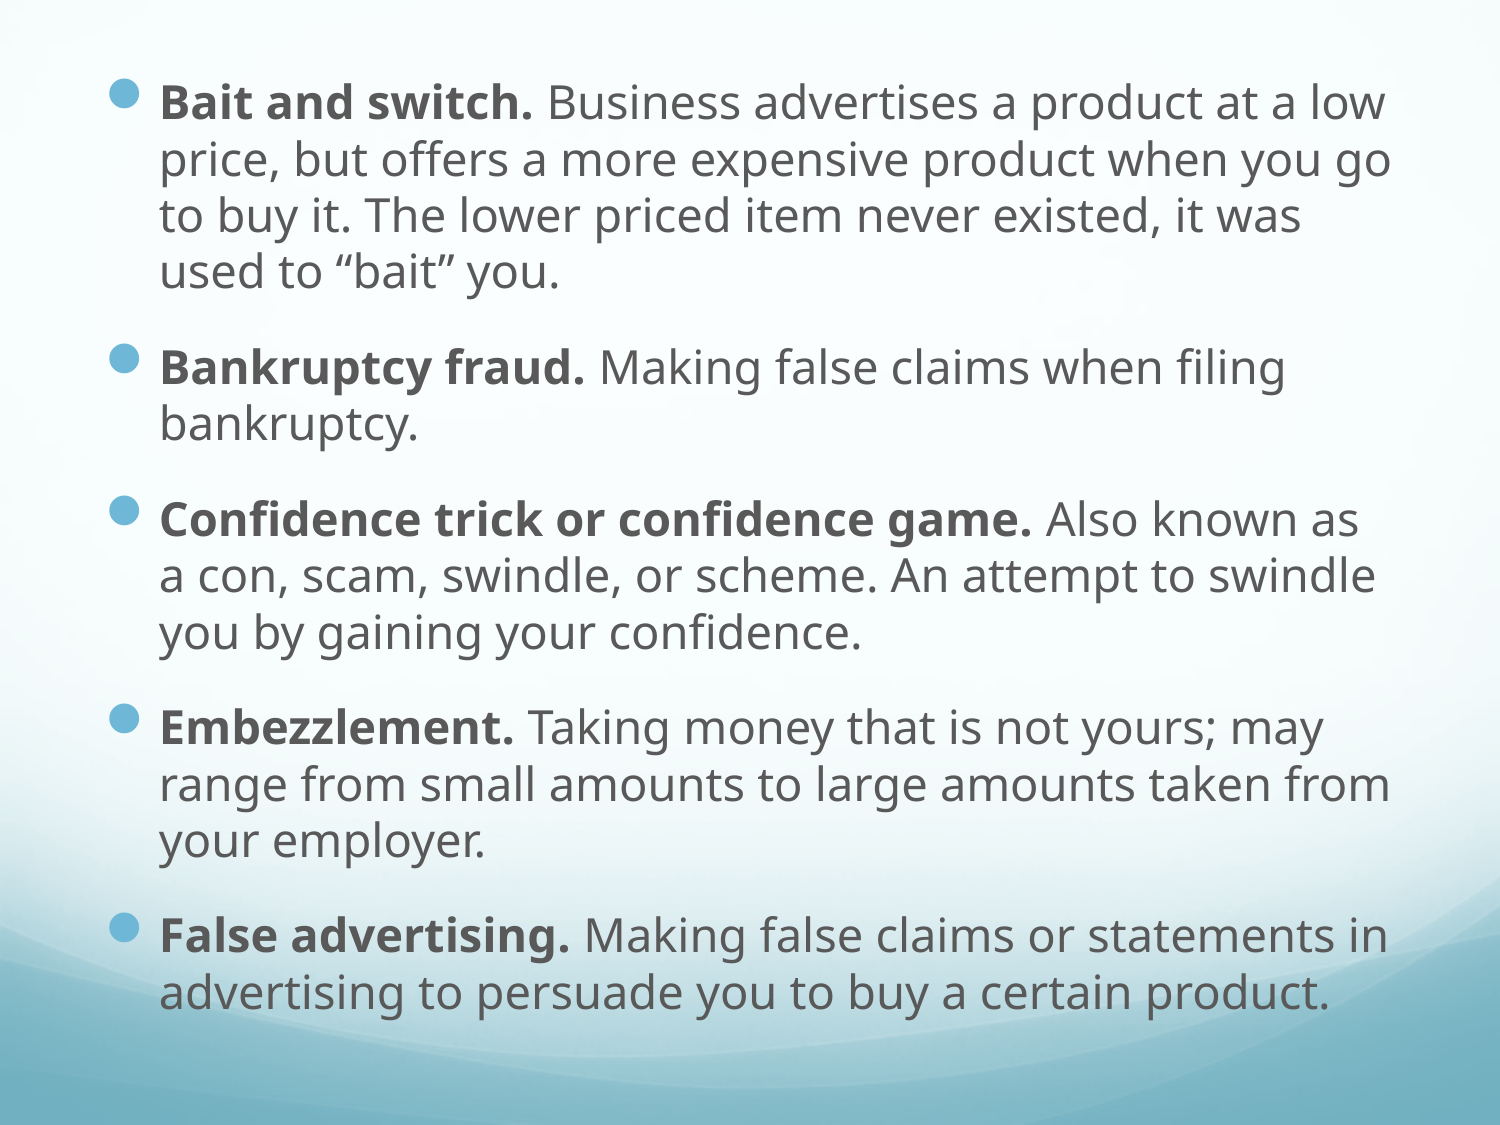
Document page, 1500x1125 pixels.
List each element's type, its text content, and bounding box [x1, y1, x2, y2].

list Bait and switch. Business advertises a product at a low price, but offers a more expensive product when you go to buy it. The lower priced item never existed, it was used to “bait” you. Bankruptcy fraud. Making false claims when filing bankruptcy. Confidence trick or confidence game. Also known as a con, scam, swindle, or scheme. An attempt to swindle you by gaining your confidence. Embezzlement. Taking money that is not yours; may range from small amounts to large amounts taken from your employer. False advertising. Making false claims or statements in advertising to persuade you to buy a certain product. [90, 65, 1410, 1075]
